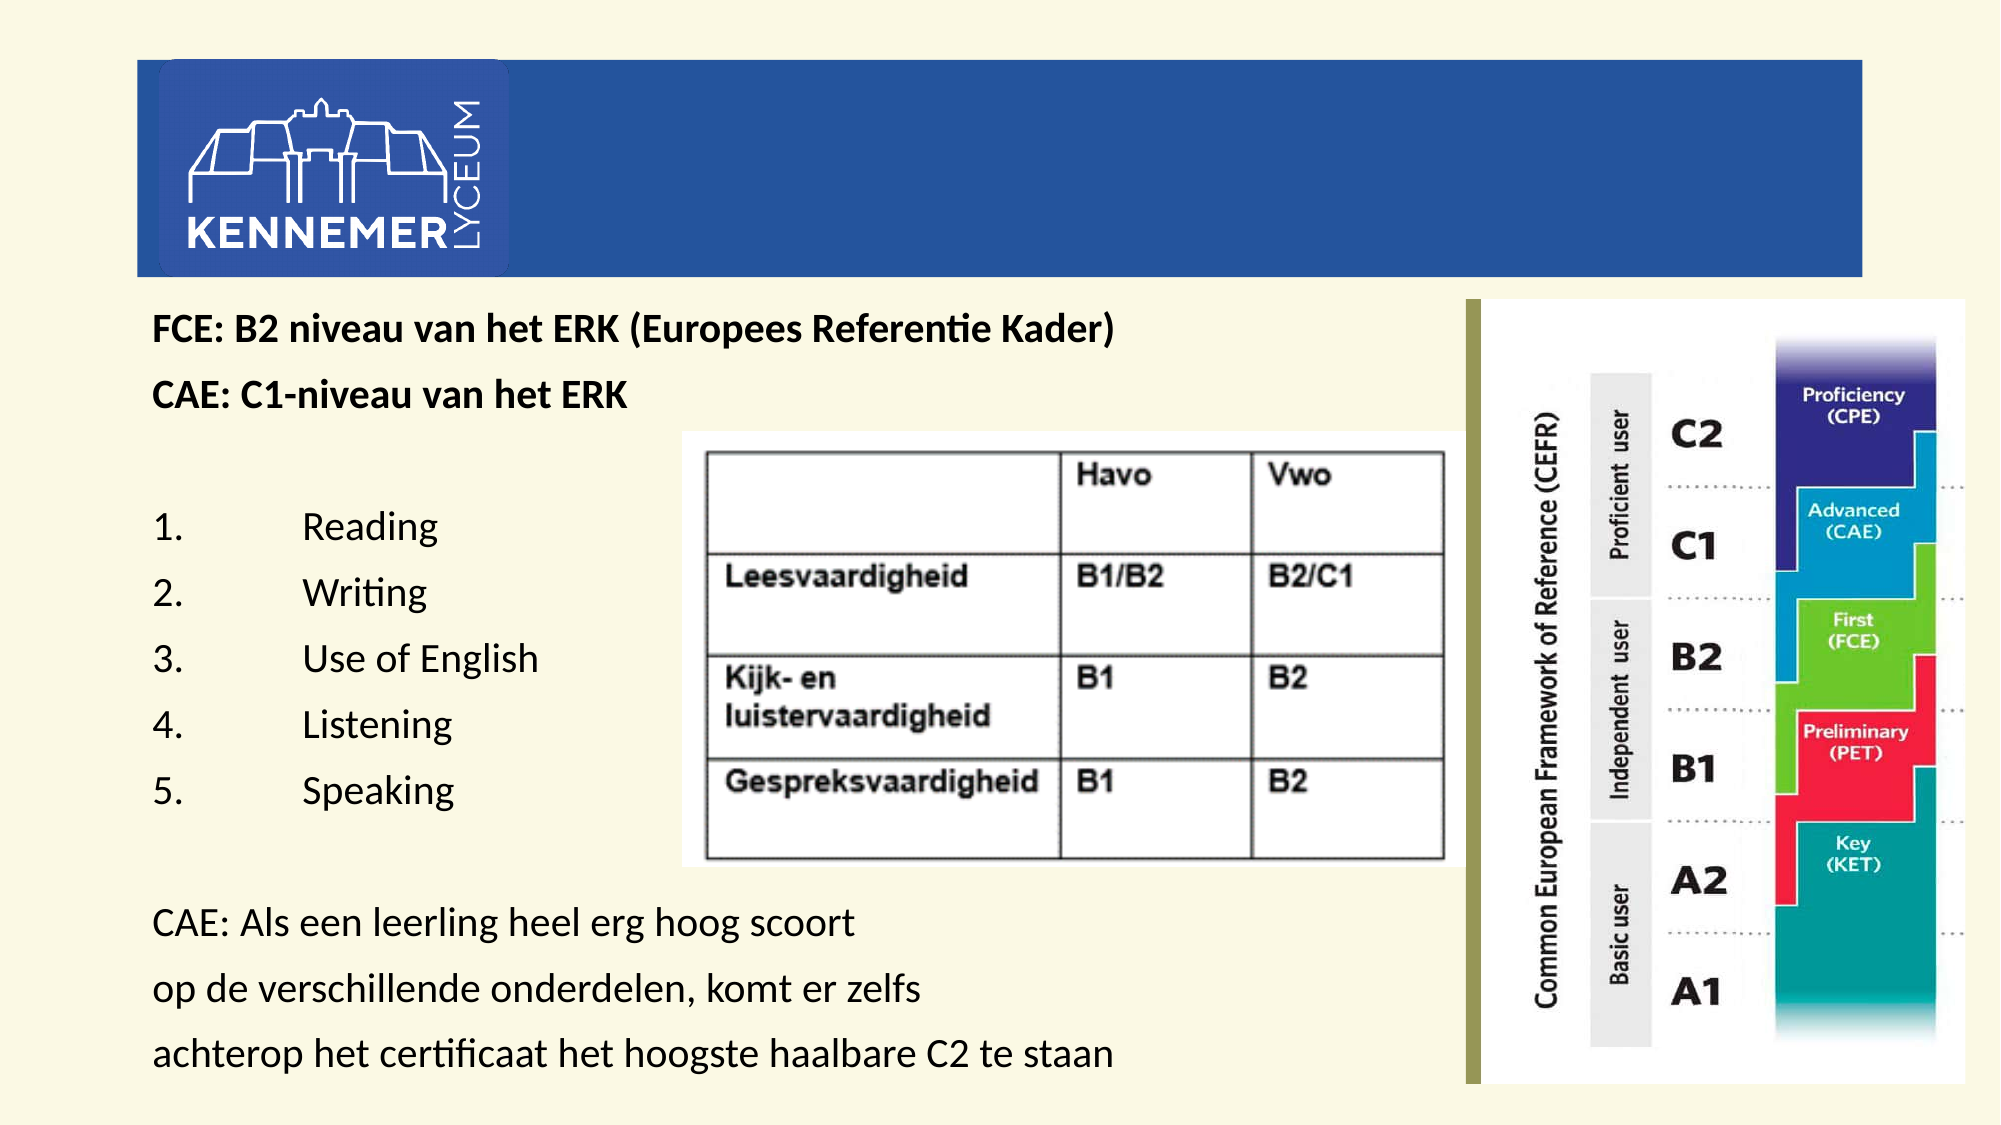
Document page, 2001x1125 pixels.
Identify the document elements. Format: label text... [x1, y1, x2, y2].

list FCE: B2 niveau van het ERK (Europees Referentie Kader) CAE: C1-niveau van het ERK 1. Reading 2. Writing 3. Use of English 4. Listening 5. Speaking CAE: Als een leerling heel erg hoog scoort op de verschillende onderdelen, komt er zelfs achterop het certificaat het hoogste haalbare C2 te staan [137, 299, 1863, 1106]
picture [682, 299, 1966, 1084]
picture [159, 59, 509, 277]
